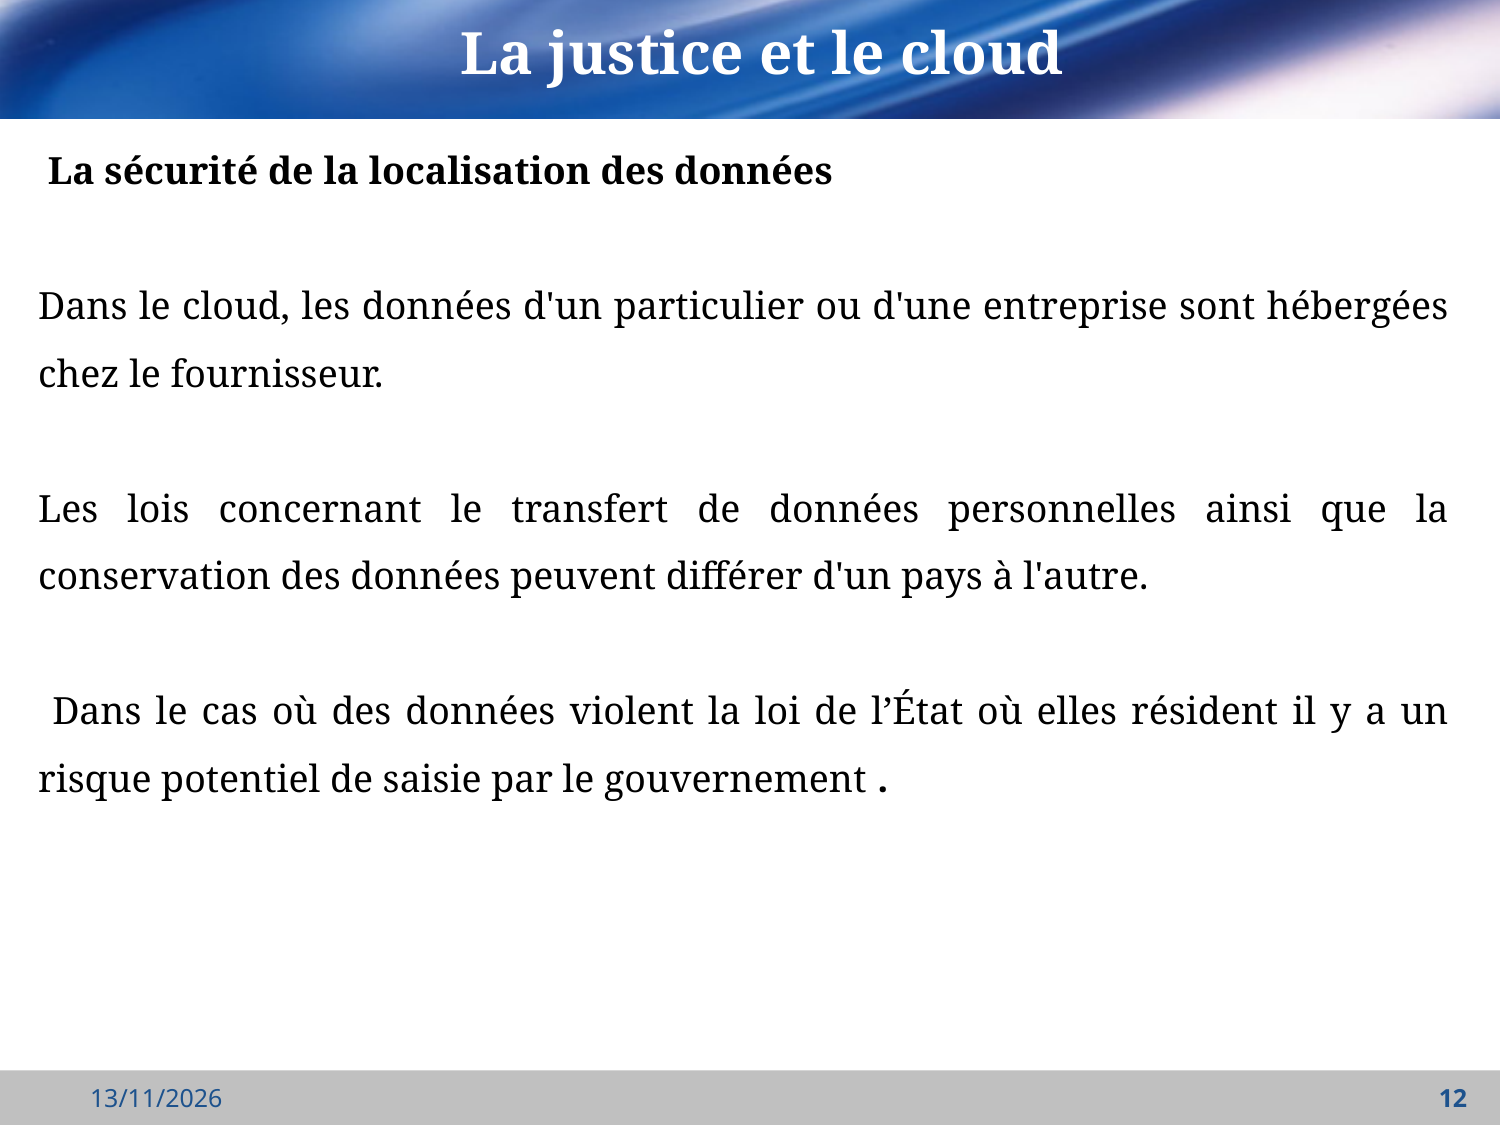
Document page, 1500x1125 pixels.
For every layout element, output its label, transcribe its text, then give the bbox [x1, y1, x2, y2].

picture [0, 0, 1500, 119]
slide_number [74, 1074, 491, 1118]
text_box La sécurité de la localisation des données Dans le cloud, les données d'un particulier ou d'une entreprise sont hébergées chez le fournisseur. Les lois concernant le transfert de données personnelles ainsi que la conservation des données peuvent différer d'un pays à l'autre. Dans le cas où des données violent la loi de l’État où elles résident il y a un risque potentiel de saisie par le gouvernement . [23, 117, 1465, 875]
title La justice et le cloud [74, 8, 1451, 117]
slide_number 12 [1316, 1074, 1483, 1125]
